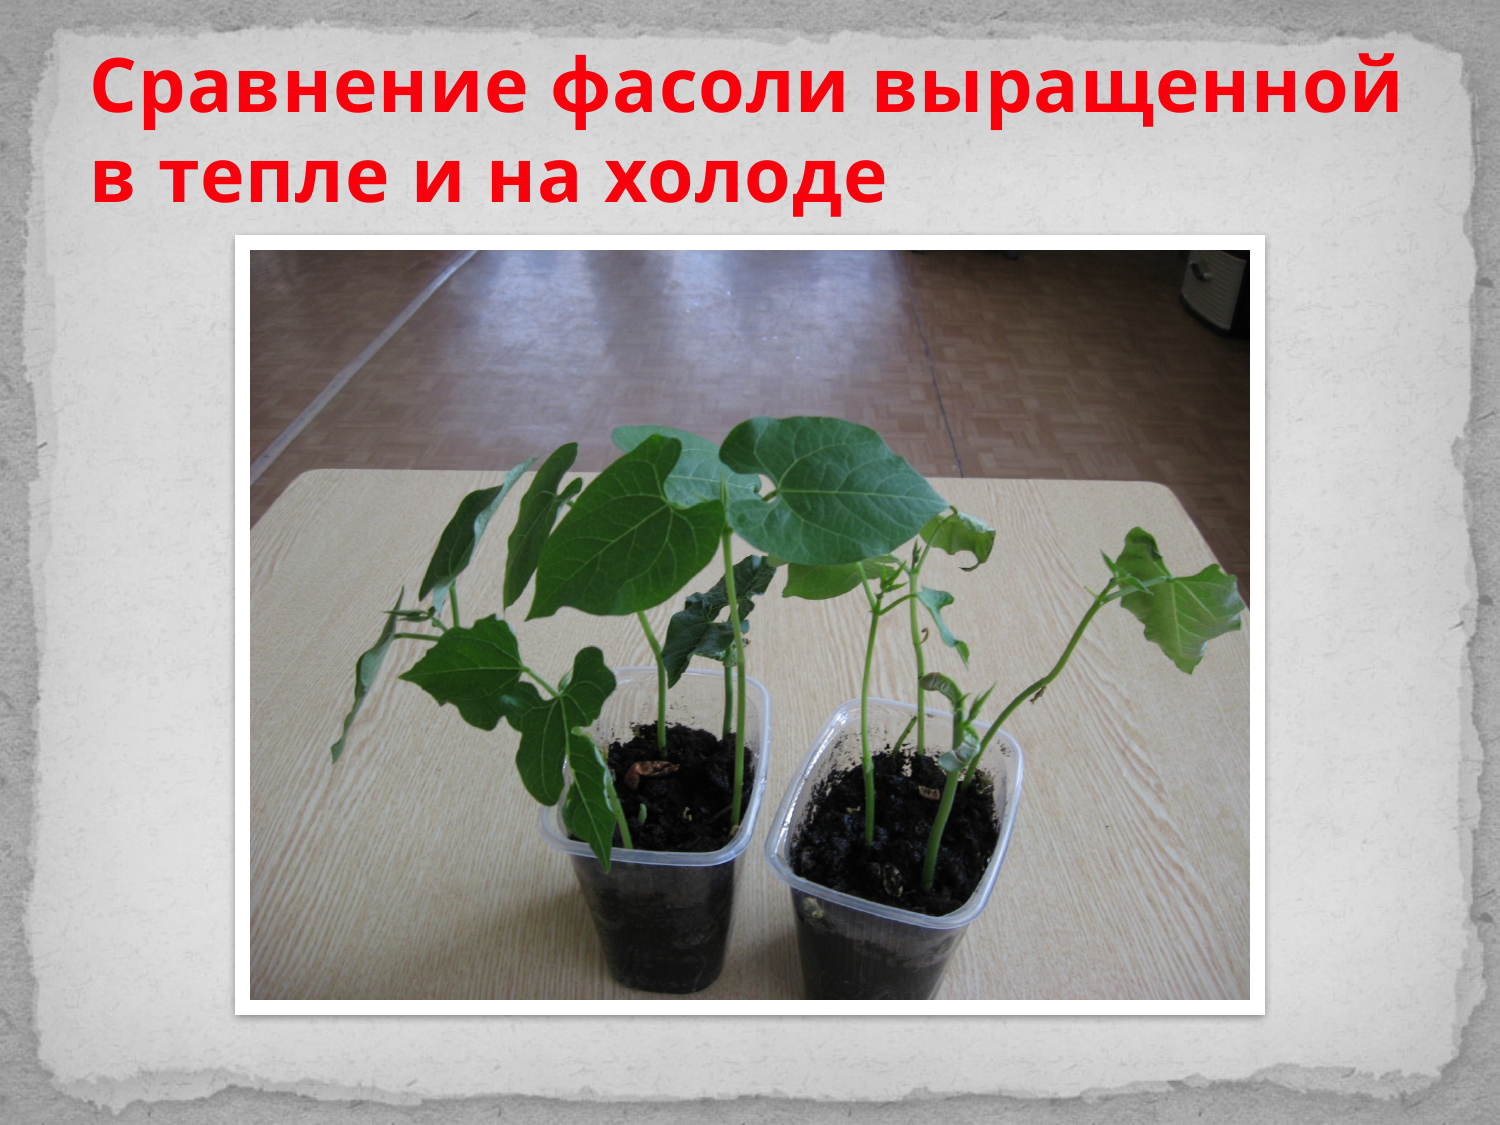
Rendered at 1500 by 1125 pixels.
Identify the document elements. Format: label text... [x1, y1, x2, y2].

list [252, 252, 1249, 997]
title Сравнение фасоли выращенной в тепле и на холоде [74, 24, 1425, 225]
